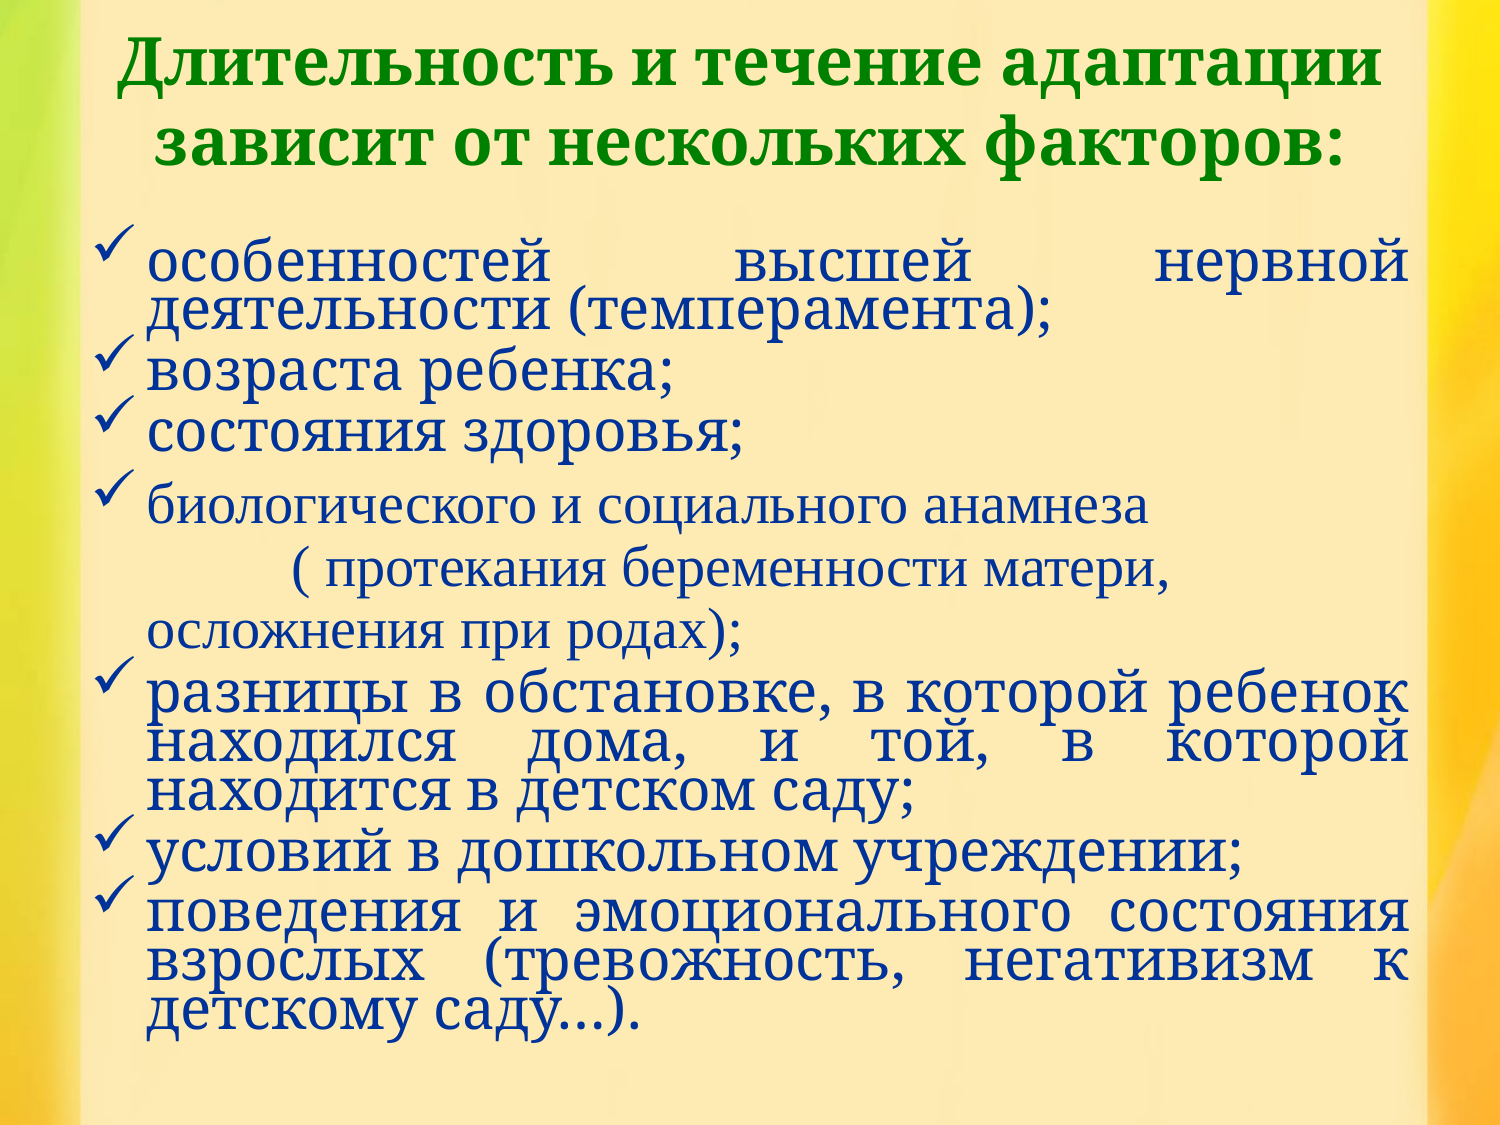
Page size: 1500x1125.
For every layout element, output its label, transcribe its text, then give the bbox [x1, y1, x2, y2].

title Длительность и течение адаптации зависит от нескольких факторов: [75, 45, 1425, 233]
list особенностей высшей нервной деятельности (темперамента); возраста ребенка; состояния здоровья; биологического и социального анамнеза ( протекания беременности матери, осложнения при родах); разницы в обстановке, в которой ребенок находился дома, и той, в которой находится в детском саду; условий в дошкольном учреждении; поведения и эмоционального состояния взрослых (тревожность, негативизм к детскому саду…). [75, 234, 1425, 1079]
picture [0, 0, 1500, 1125]
